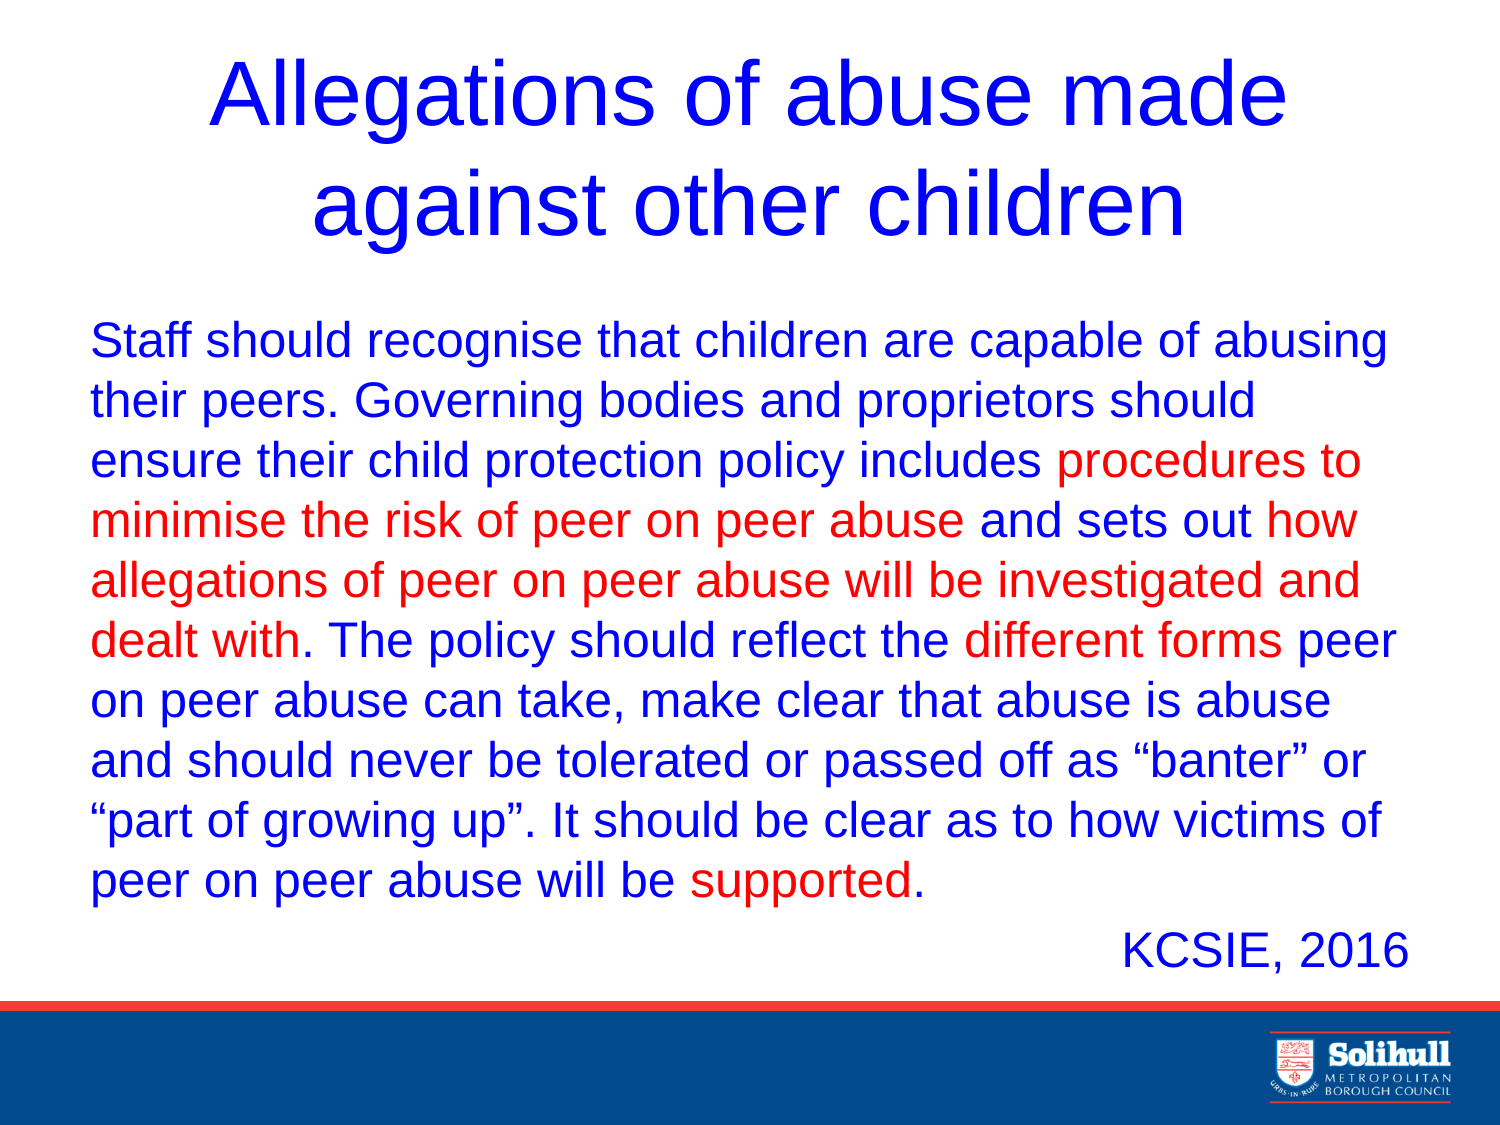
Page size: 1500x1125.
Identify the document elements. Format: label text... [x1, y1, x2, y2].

list Staff should recognise that children are capable of abusing their peers. Governing bodies and proprietors should ensure their child protection policy includes procedures to minimise the risk of peer on peer abuse and sets out how allegations of peer on peer abuse will be investigated and dealt with. The policy should reflect the different forms peer on peer abuse can take, make clear that abuse is abuse and should never be tolerated or passed off as “banter” or “part of growing up”. It should be clear as to how victims of peer on peer abuse will be supported. KCSIE, 2016 [75, 299, 1425, 938]
picture [0, 1001, 1500, 1125]
title Allegations of abuse made against other children [75, 50, 1425, 238]
